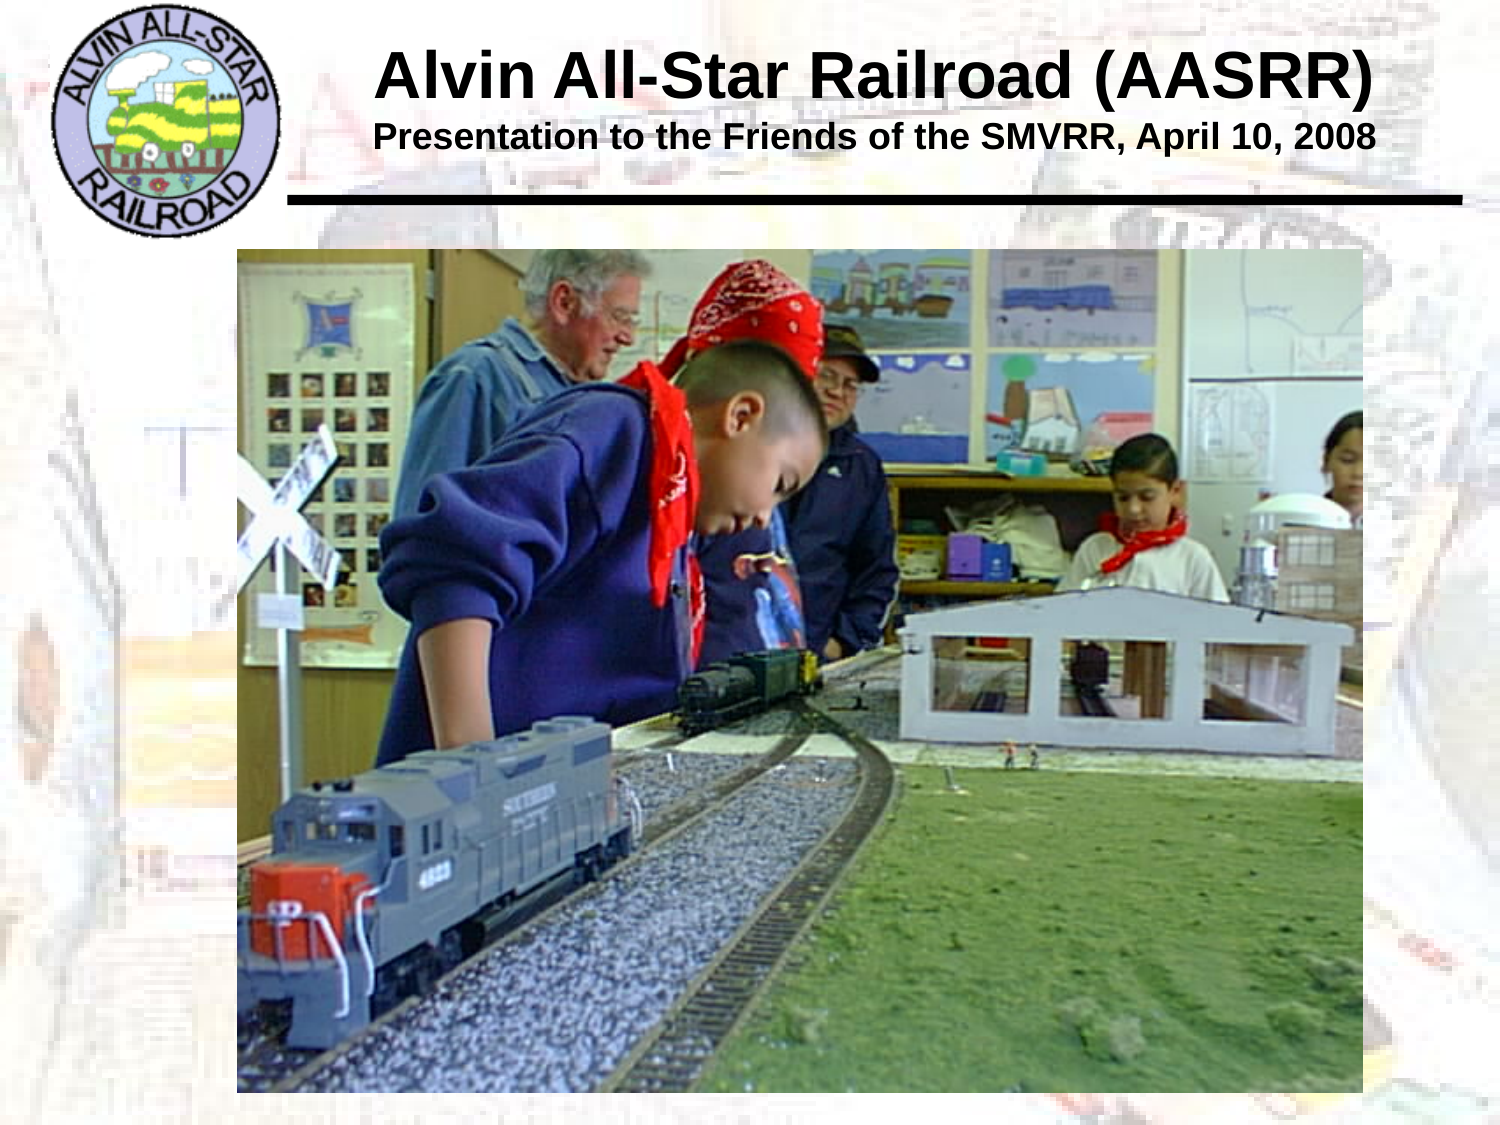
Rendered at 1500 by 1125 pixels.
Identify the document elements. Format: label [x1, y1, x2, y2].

list [237, 249, 1363, 1093]
picture [0, 0, 1500, 1125]
